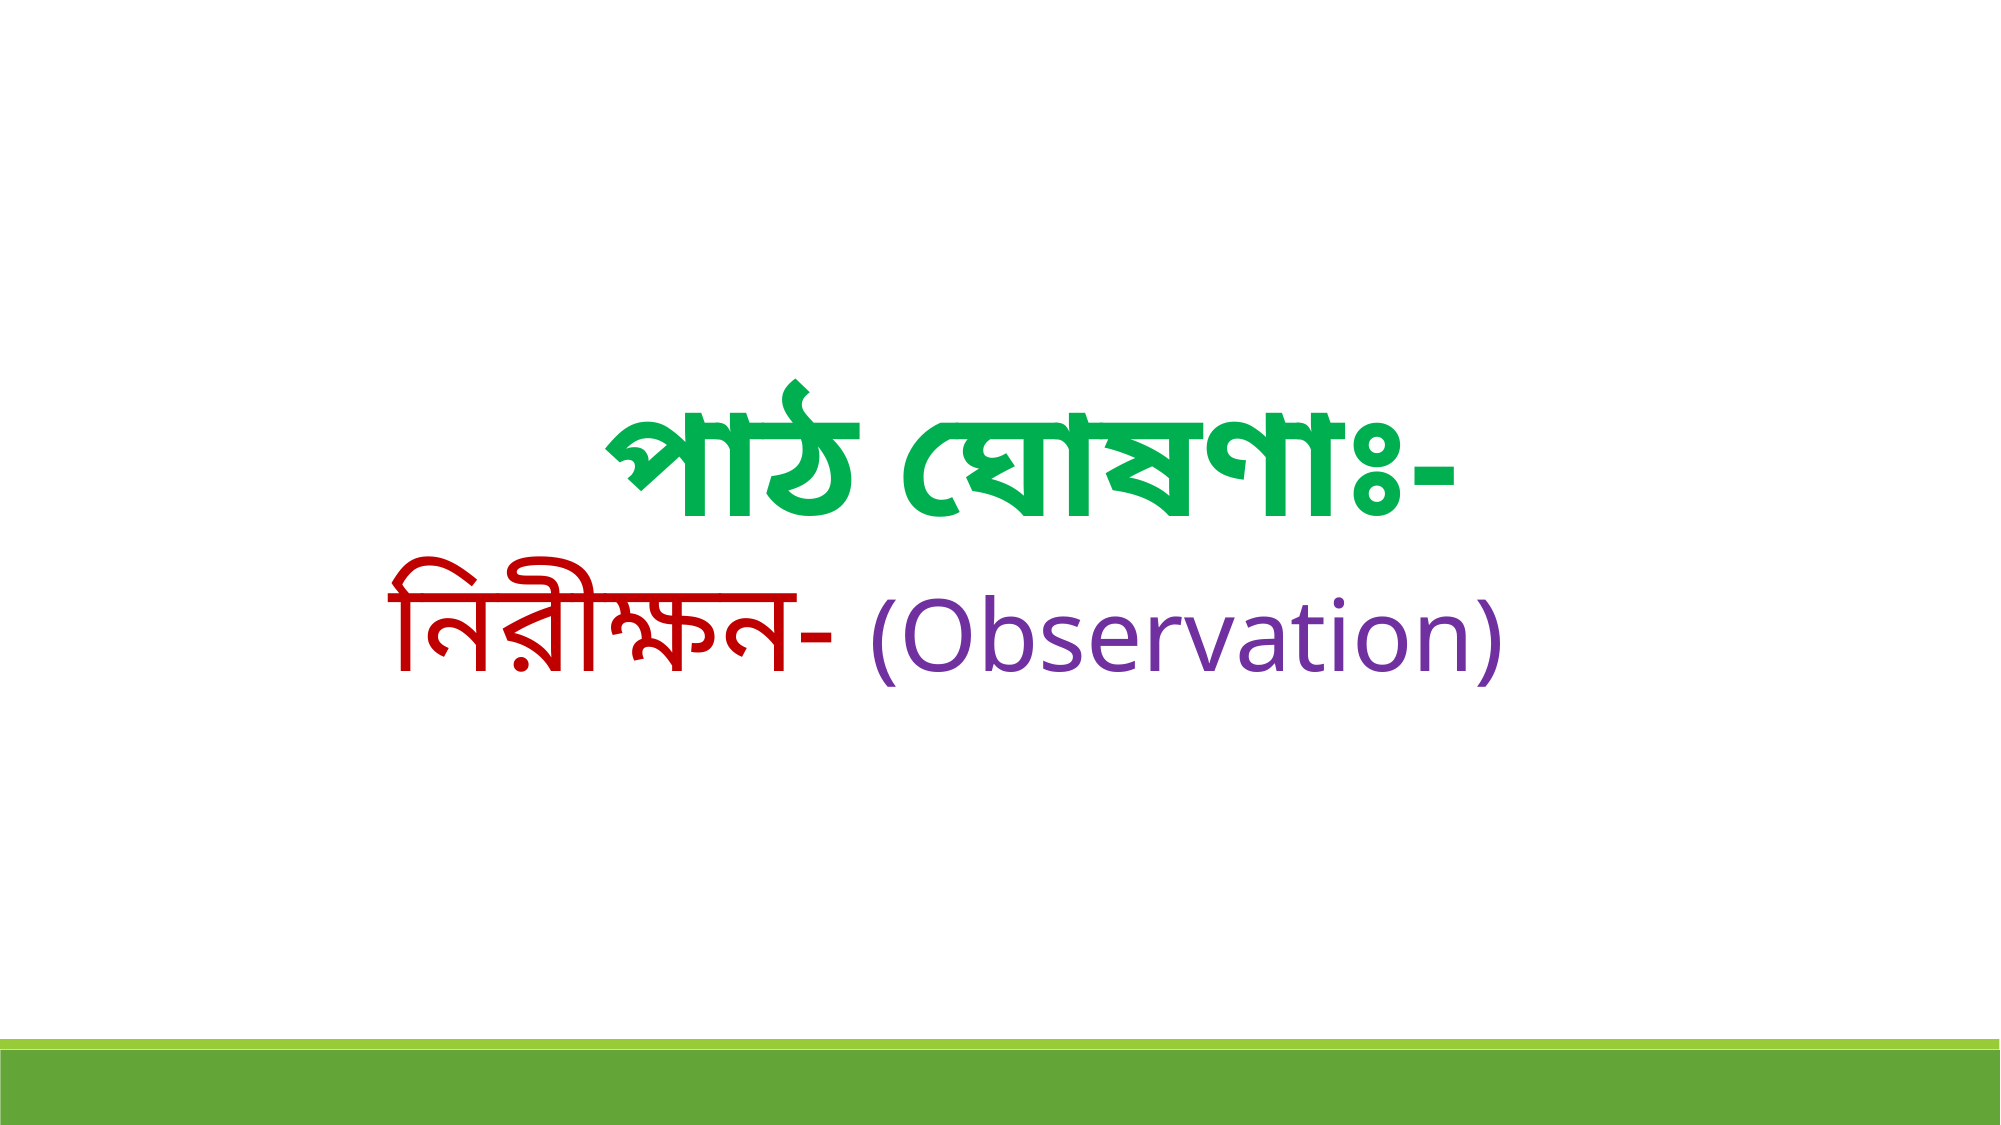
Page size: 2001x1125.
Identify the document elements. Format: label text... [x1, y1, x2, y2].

text_box পাঠ ঘোষণাঃ- নিরীক্ষন- (Observation) [42, 359, 1712, 704]
